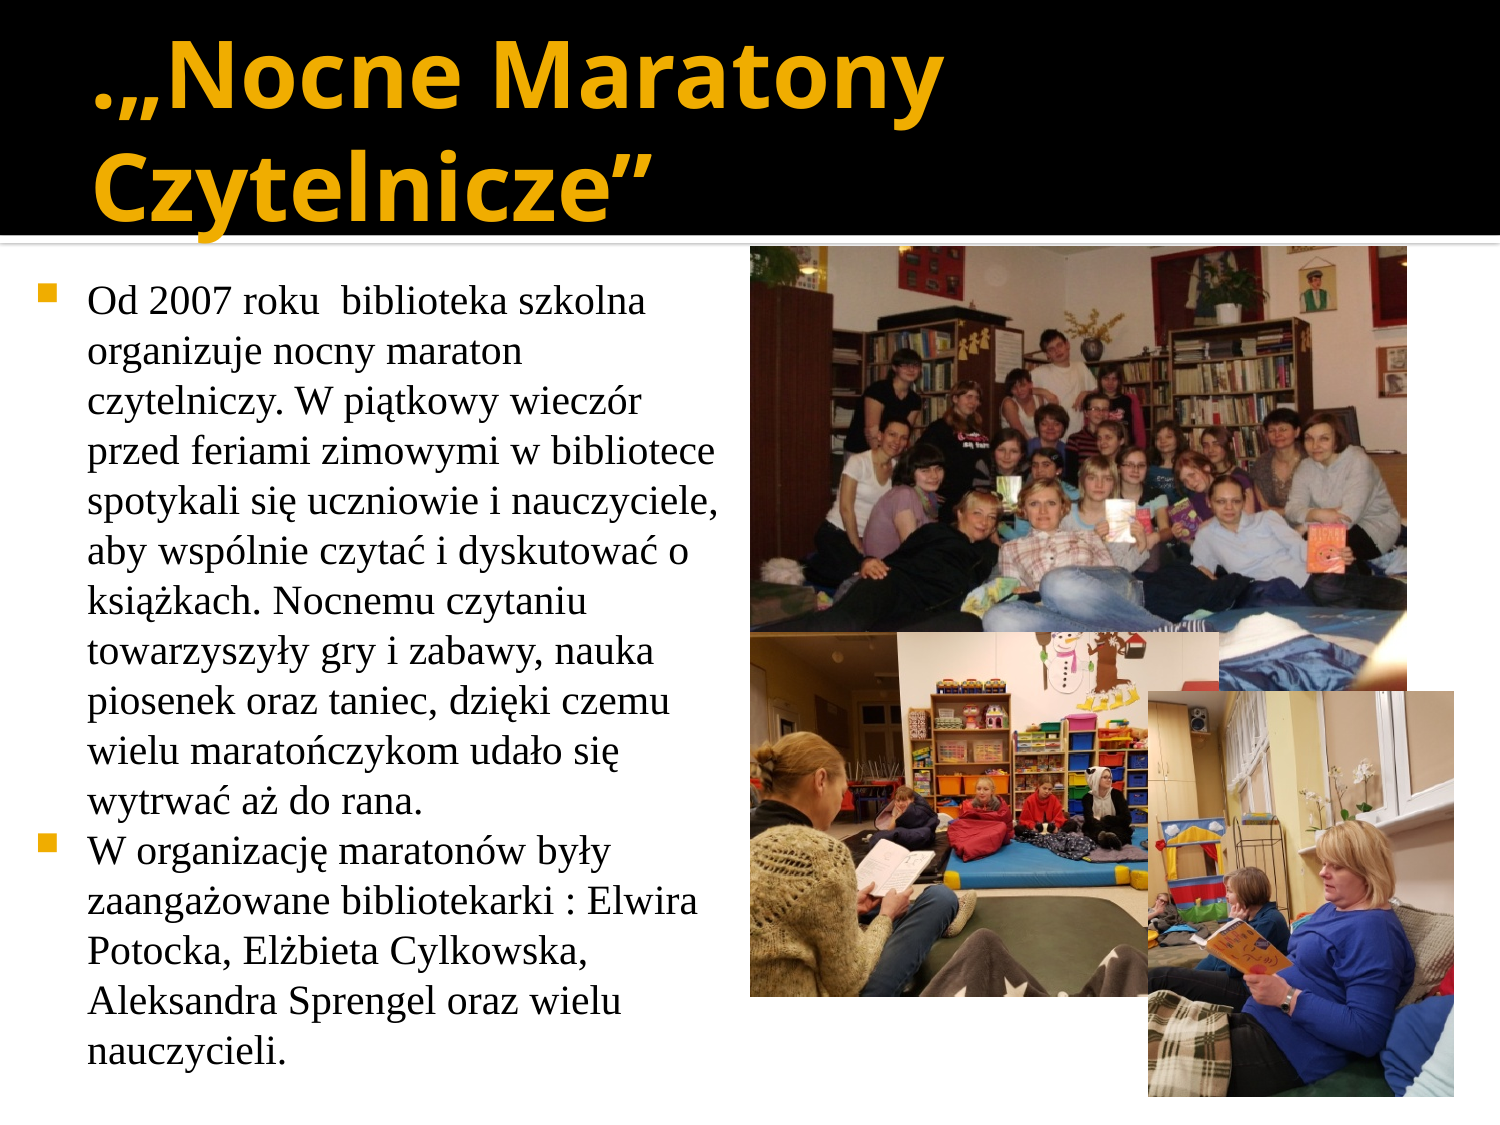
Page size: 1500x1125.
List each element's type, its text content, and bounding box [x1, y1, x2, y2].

list Od 2007 roku biblioteka szkolna organizuje nocny maraton czytelniczy. W piątkowy wieczór przed feriami zimowymi w bibliotece spotykali się uczniowie i nauczyciele, aby wspólnie czytać i dyskutować o książkach. Nocnemu czytaniu towarzyszyły gry i zabawy, nauka piosenek oraz taniec, dzięki czemu wielu maratończykom udało się wytrwać aż do rana. W organizację maratonów były zaangażowane bibliotekarki : Elwira Potocka, Elżbieta Cylkowska, Aleksandra Sprengel oraz wielu nauczycieli. [0, 257, 738, 1017]
picture [749, 632, 1454, 1097]
title .„Nocne Maratony Czytelnicze” [75, 24, 1425, 231]
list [749, 246, 1407, 689]
